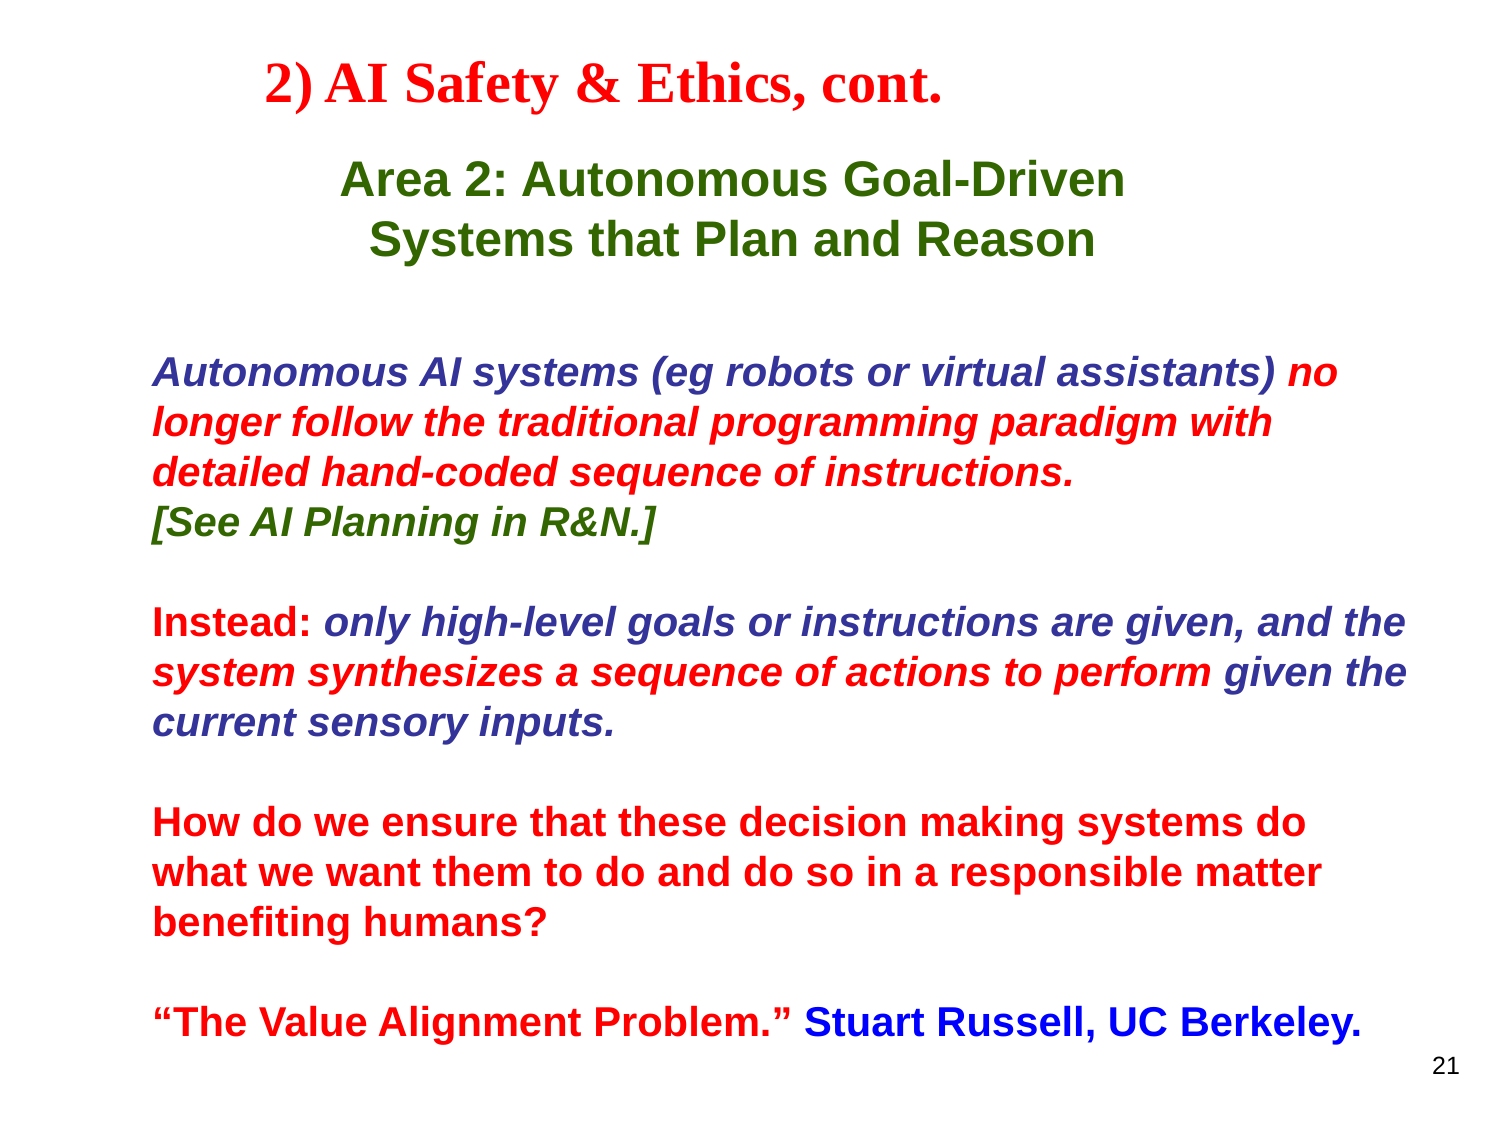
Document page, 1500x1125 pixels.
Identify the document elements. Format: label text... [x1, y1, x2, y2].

title 2) AI Safety & Ethics, cont. [249, 28, 1177, 130]
slide_number 21 [1162, 1041, 1476, 1080]
text_box Autonomous AI systems (eg robots or virtual assistants) no longer follow the traditional programming paradigm with detailed hand-coded sequence of instructions. [See AI Planning in R&N.] Instead: only high-level goals or instructions are given, and the system synthesizes a sequence of actions to perform given the current sensory inputs. How do we ensure that these decision making systems do what we want them to do and do so in a responsible matter benefiting humans? “The Value Alignment Problem.” Stuart Russell, UC Berkeley. [137, 337, 1425, 1053]
text_box Area 2: Autonomous Goal-Driven Systems that Plan and Reason [265, 138, 1200, 274]
